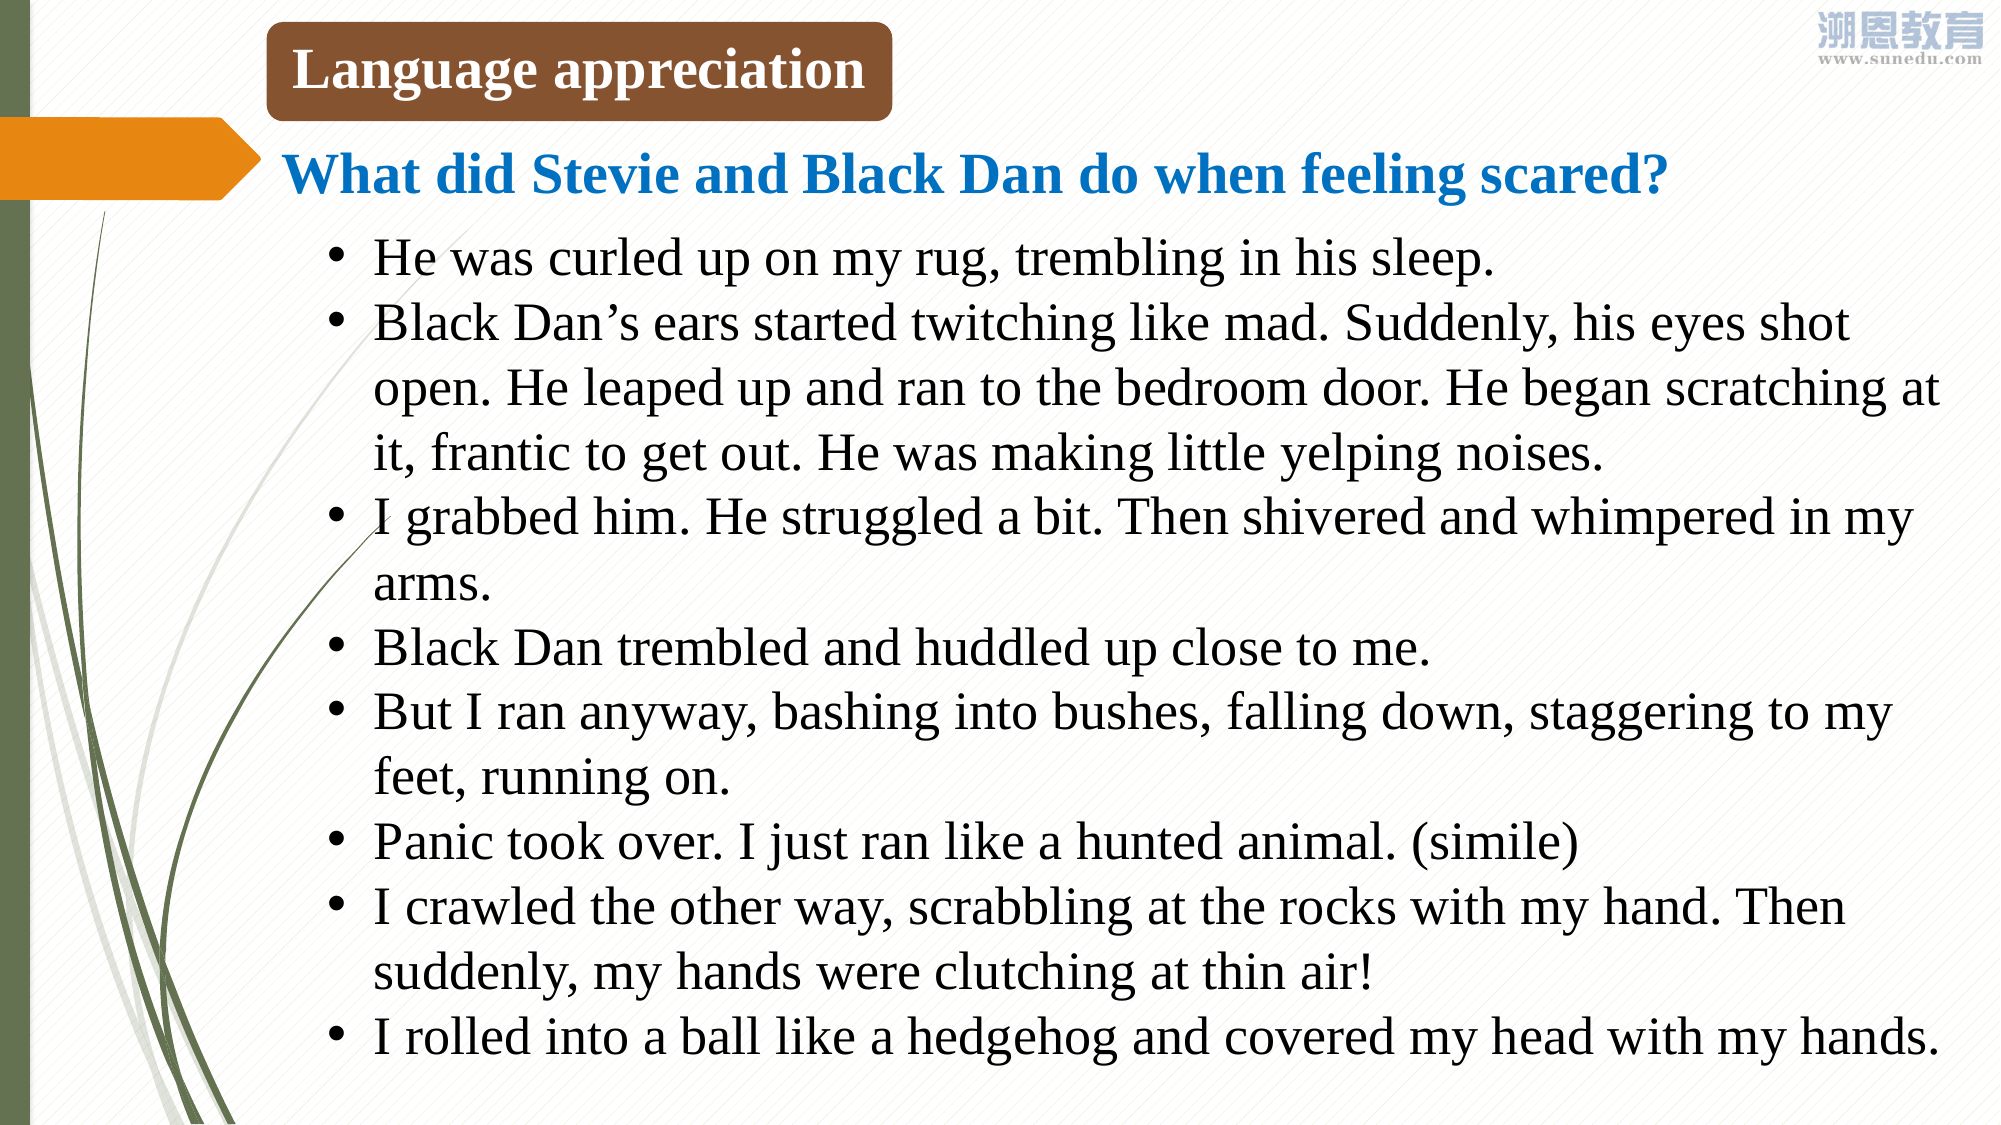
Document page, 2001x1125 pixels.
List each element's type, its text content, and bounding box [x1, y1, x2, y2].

picture [1817, 10, 1983, 64]
text_box What did Stevie and Black Dan do when feeling scared? [266, 127, 1797, 213]
text_box Language appreciation [265, 20, 894, 123]
text_box He was curled up on my rug, trembling in his sleep. Black Dan’s ears started twitching like mad. Suddenly, his eyes shot open. He leaped up and ran to the bedroom door. He began scratching at it, frantic to get out. He was making little yelping noises. I grabbed him. He struggled a bit. Then shivered and whimpered in my arms. Black Dan trembled and huddled up close to me. But I ran anyway, bashing into bushes, falling down, staggering to my feet, running on. Panic took over. I just ran like a hunted animal. (simile) I crawled the other way, scrabbling at the rocks with my hand. Then suddenly, my hands were clutching at thin air! I rolled into a ball like a hedgehog and covered my head with my hands. [312, 213, 1976, 1073]
